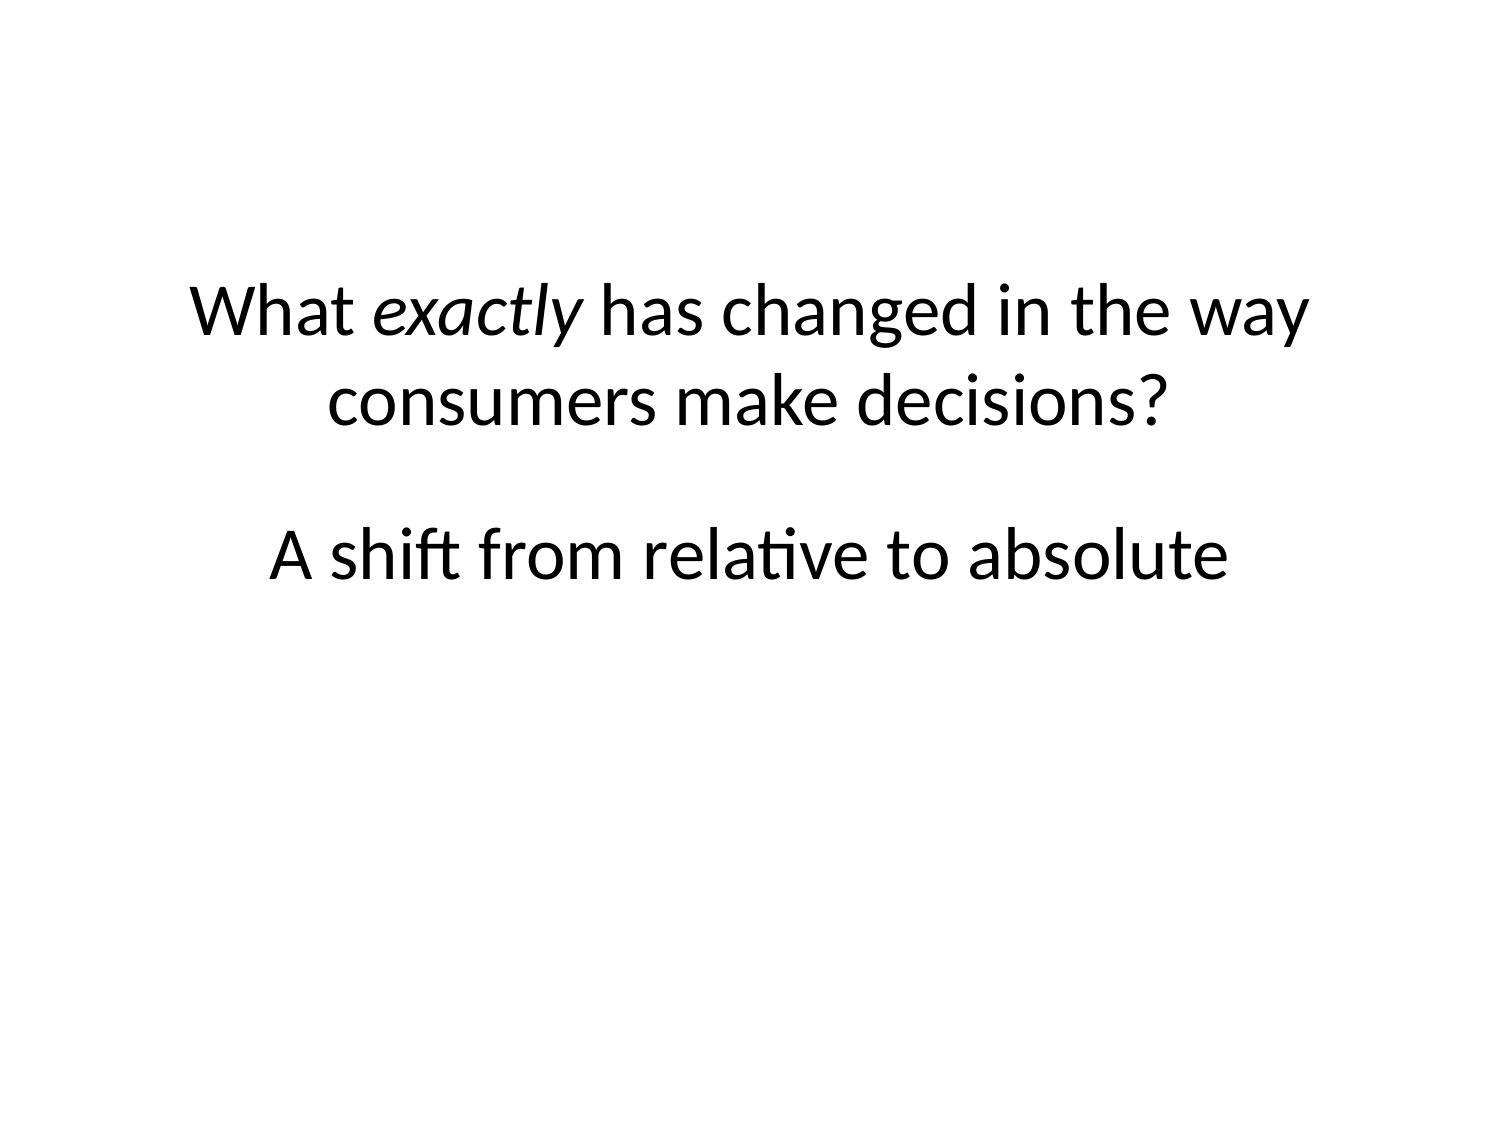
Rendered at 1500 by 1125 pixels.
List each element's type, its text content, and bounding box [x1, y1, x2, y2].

text_box A shift from relative to absolute [112, 374, 1388, 725]
title What exactly has changed in the way consumers make decisions? [112, 174, 1388, 374]
